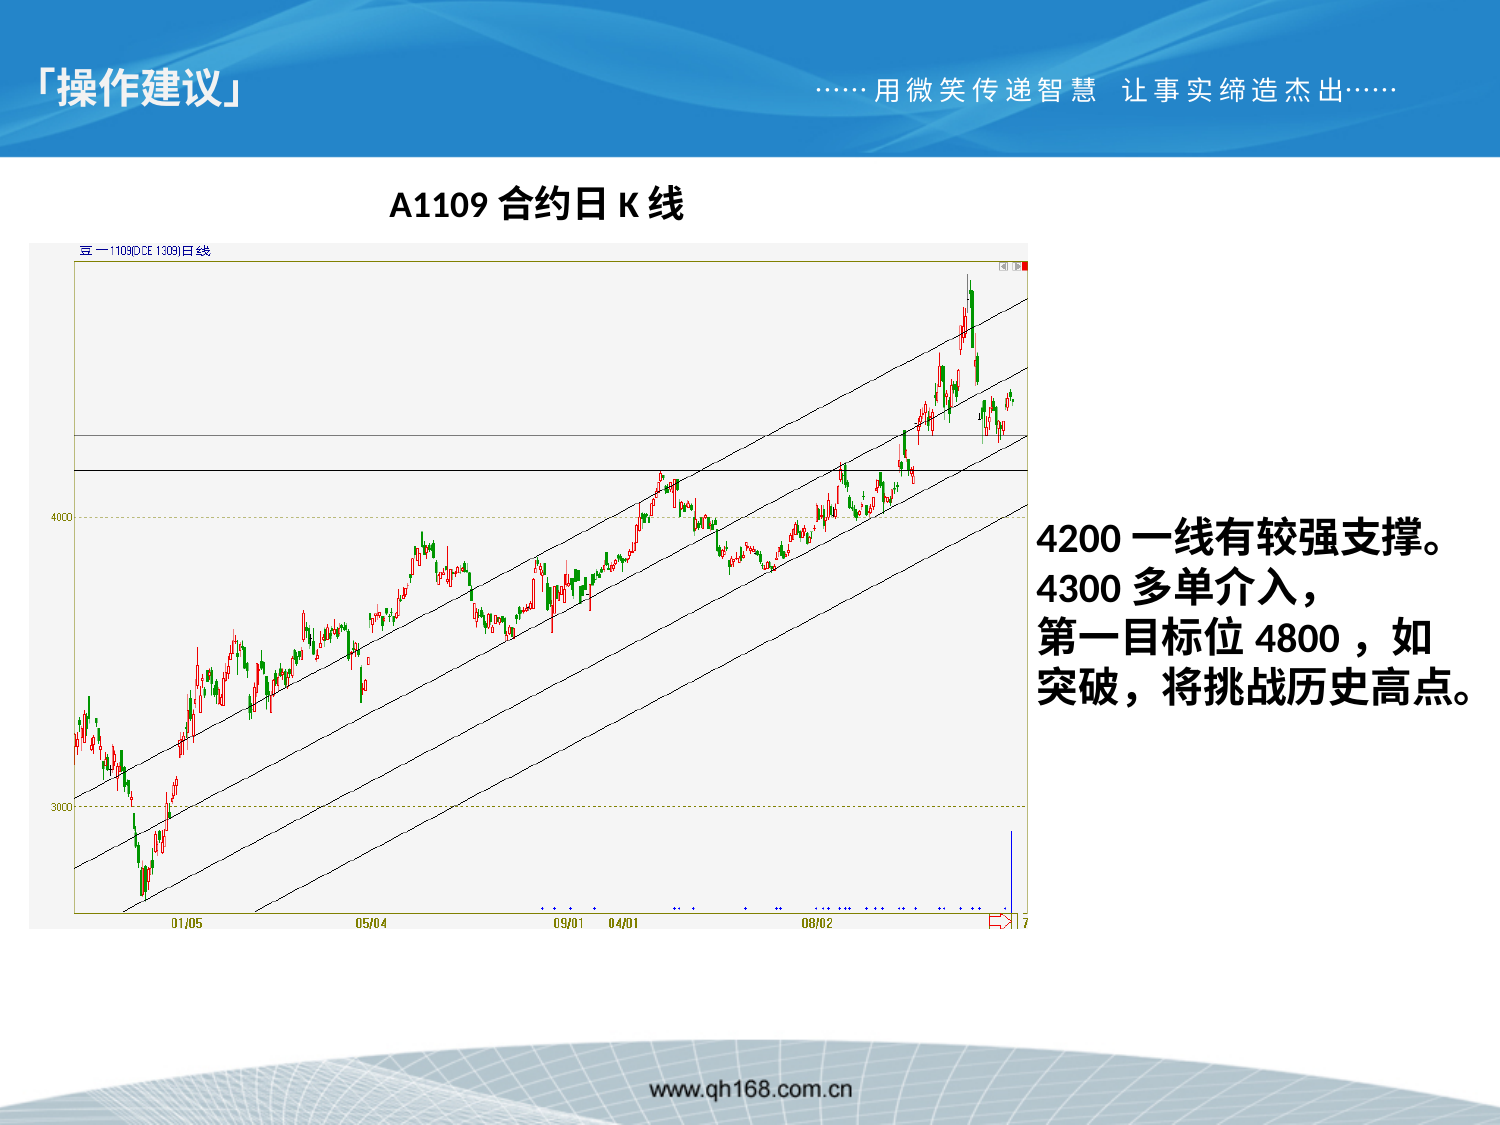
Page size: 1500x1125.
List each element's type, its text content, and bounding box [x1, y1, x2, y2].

text_box ……用 微 笑 传 递 智 慧 让 事 实 缔 造 杰 出…… [712, 66, 1500, 114]
text_box A1109合约日K线 [324, 172, 750, 233]
picture [0, 0, 1500, 1125]
text_box 4200一线有较强支撑。4300多单介入， 第一目标位4800，如突破，将挑战历史高点。 [1032, 503, 1471, 719]
text_box 「操作建议」 [0, 54, 615, 120]
